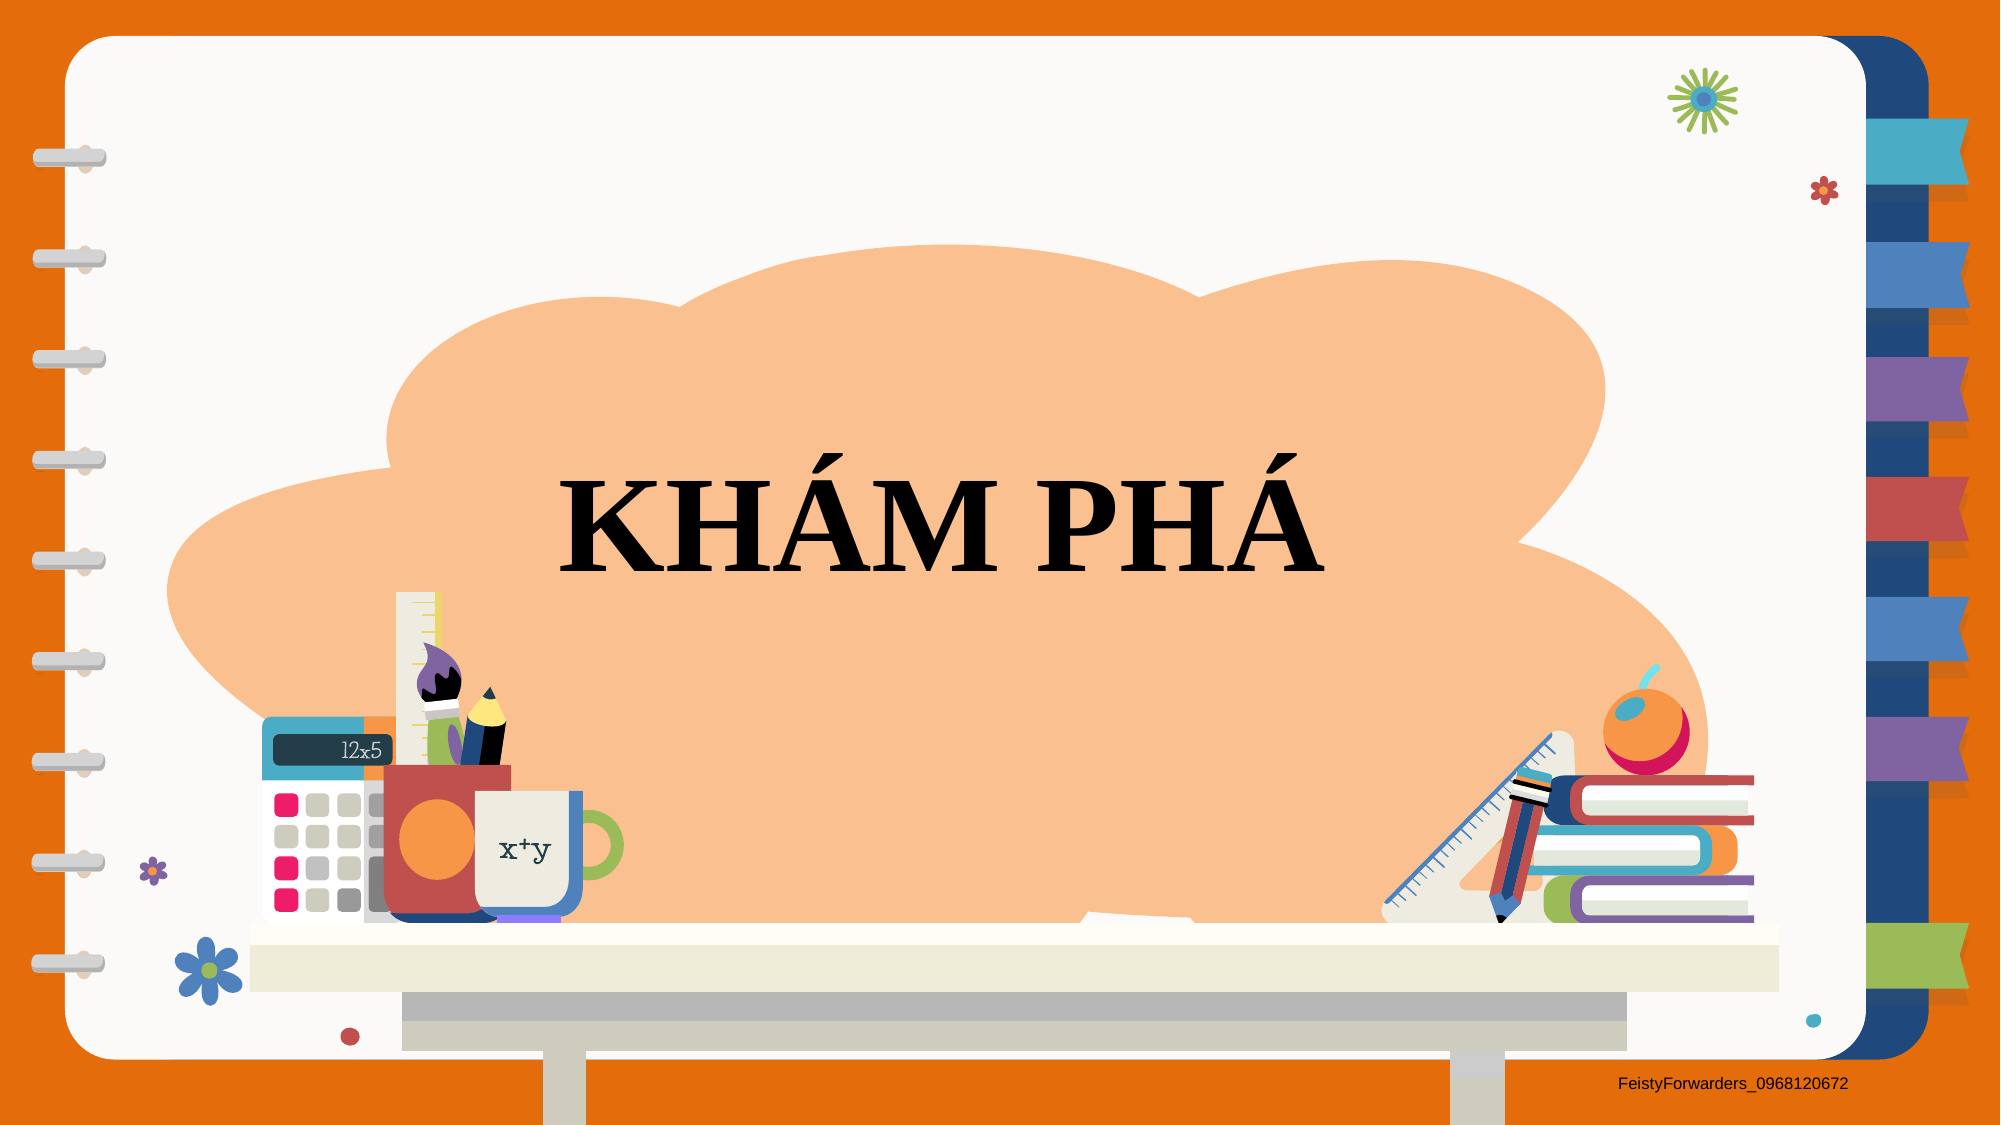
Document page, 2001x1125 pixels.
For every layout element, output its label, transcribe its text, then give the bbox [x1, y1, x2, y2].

text_box KHÁM PHÁ [450, 273, 1435, 606]
